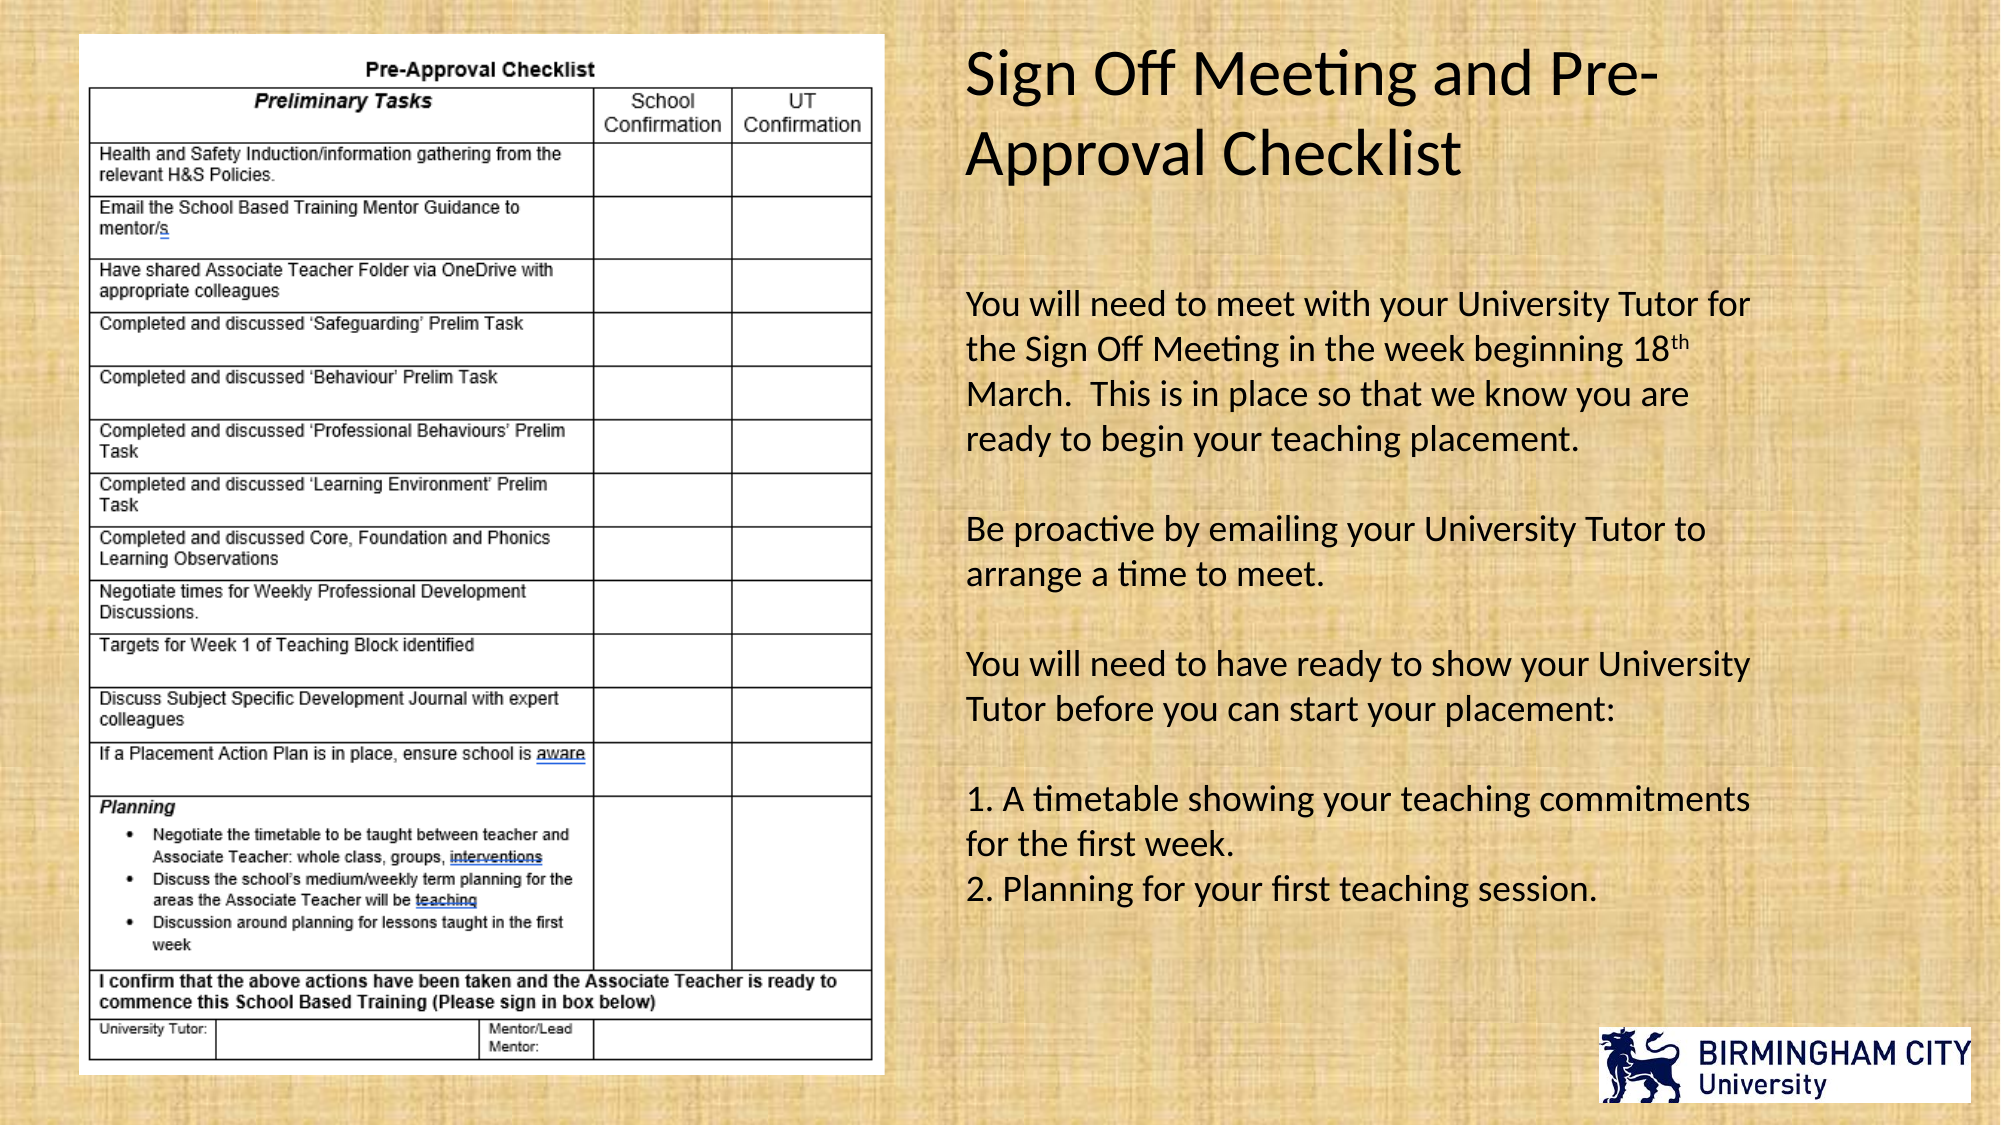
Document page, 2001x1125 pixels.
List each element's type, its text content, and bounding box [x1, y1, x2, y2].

text_box Sign Off Meeting and Pre-Approval Checklist You will need to meet with your University Tutor for the Sign Off Meeting in the week beginning 18th March. This is in place so that we know you are ready to begin your teaching placement. Be proactive by emailing your University Tutor to arrange a time to meet. You will need to have ready to show your University Tutor before you can start your placement: 1. A timetable showing your teaching commitments for the first week. 2. Planning for your first teaching session. [951, 21, 1798, 961]
picture [0, 0, 2001, 1125]
